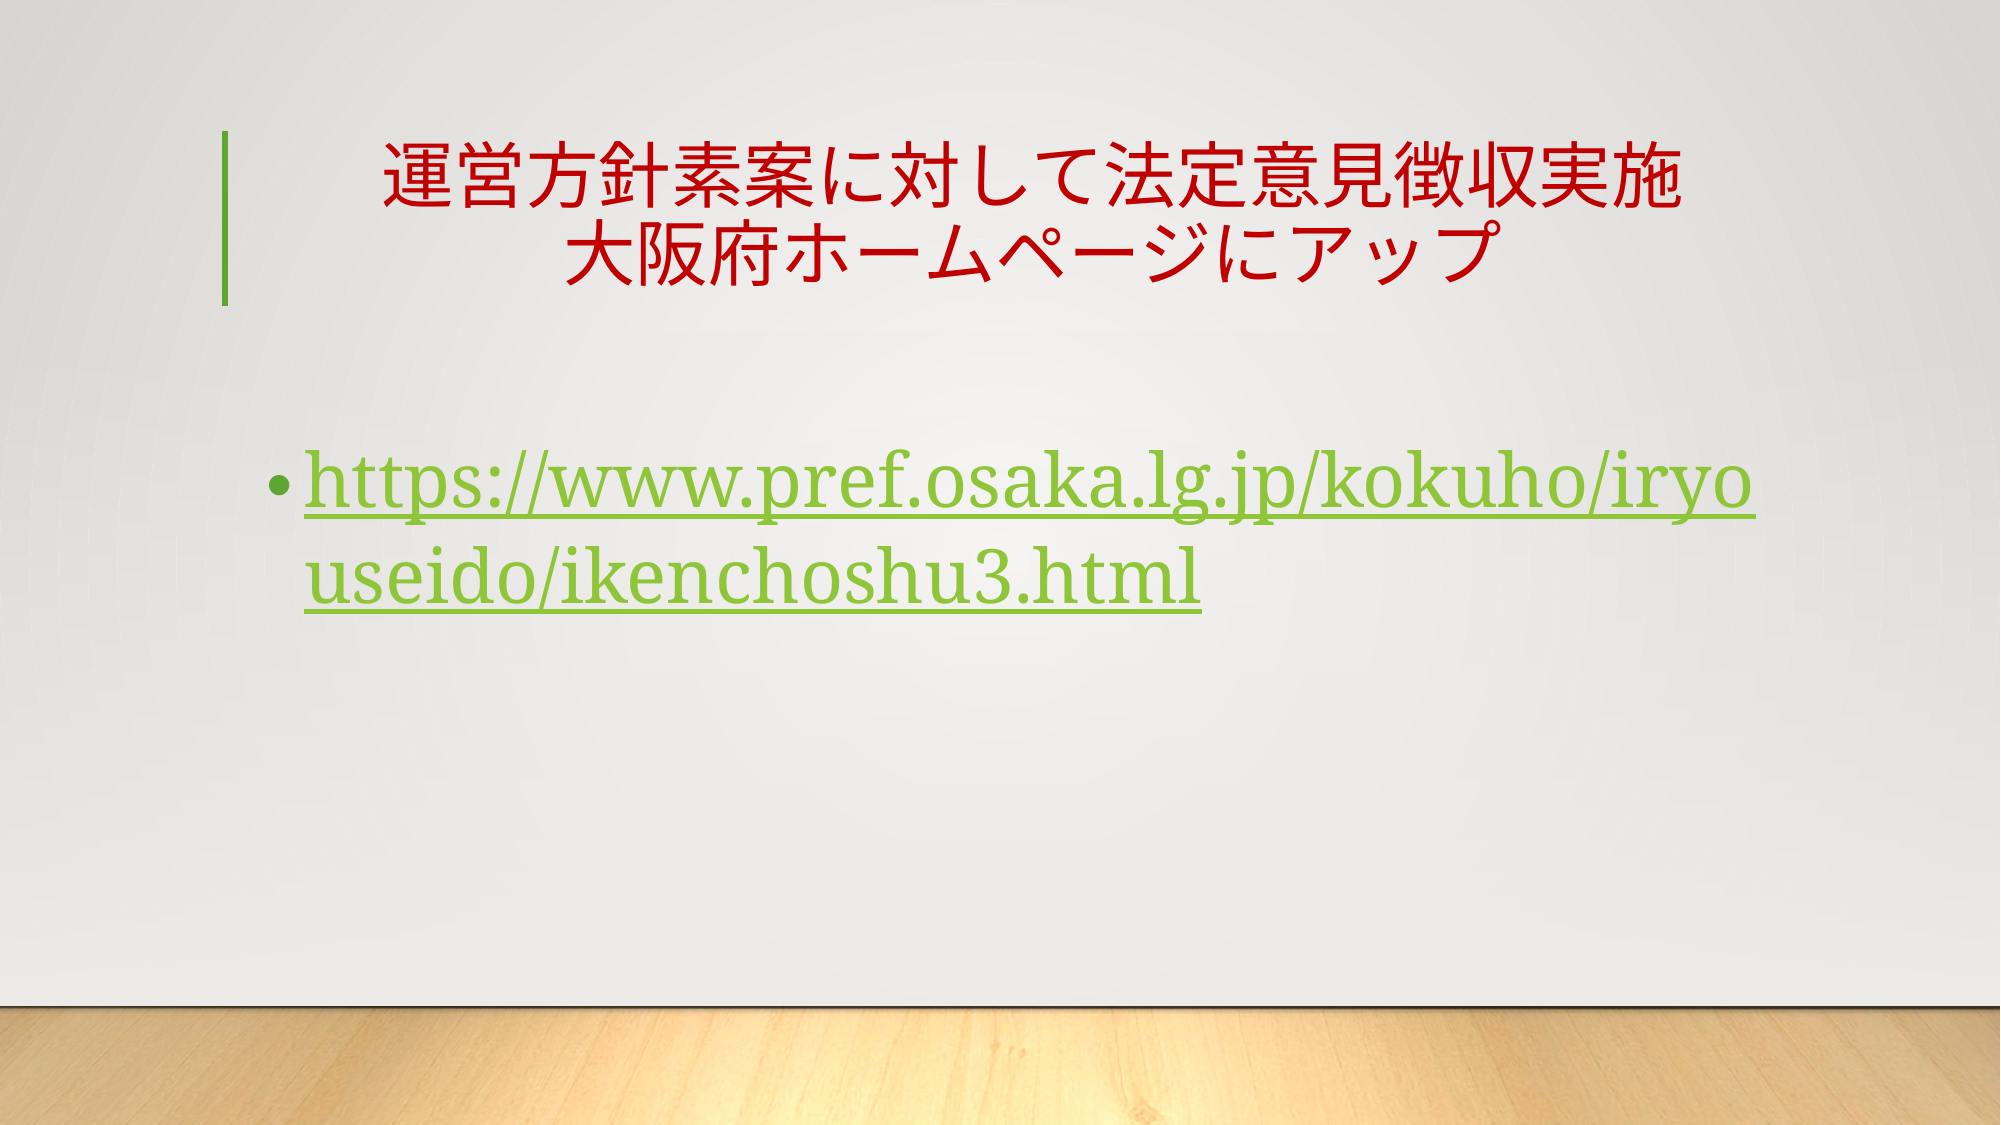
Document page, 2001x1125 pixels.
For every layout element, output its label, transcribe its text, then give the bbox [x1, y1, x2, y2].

list https://www.pref.osaka.lg.jp/kokuho/iryouseido/ikenchoshu3.html [251, 304, 1814, 871]
title 運営方針素案に対して法定意見徴収実施 大阪府ホームページにアップ [251, 131, 1814, 304]
picture [0, 1006, 2000, 1125]
